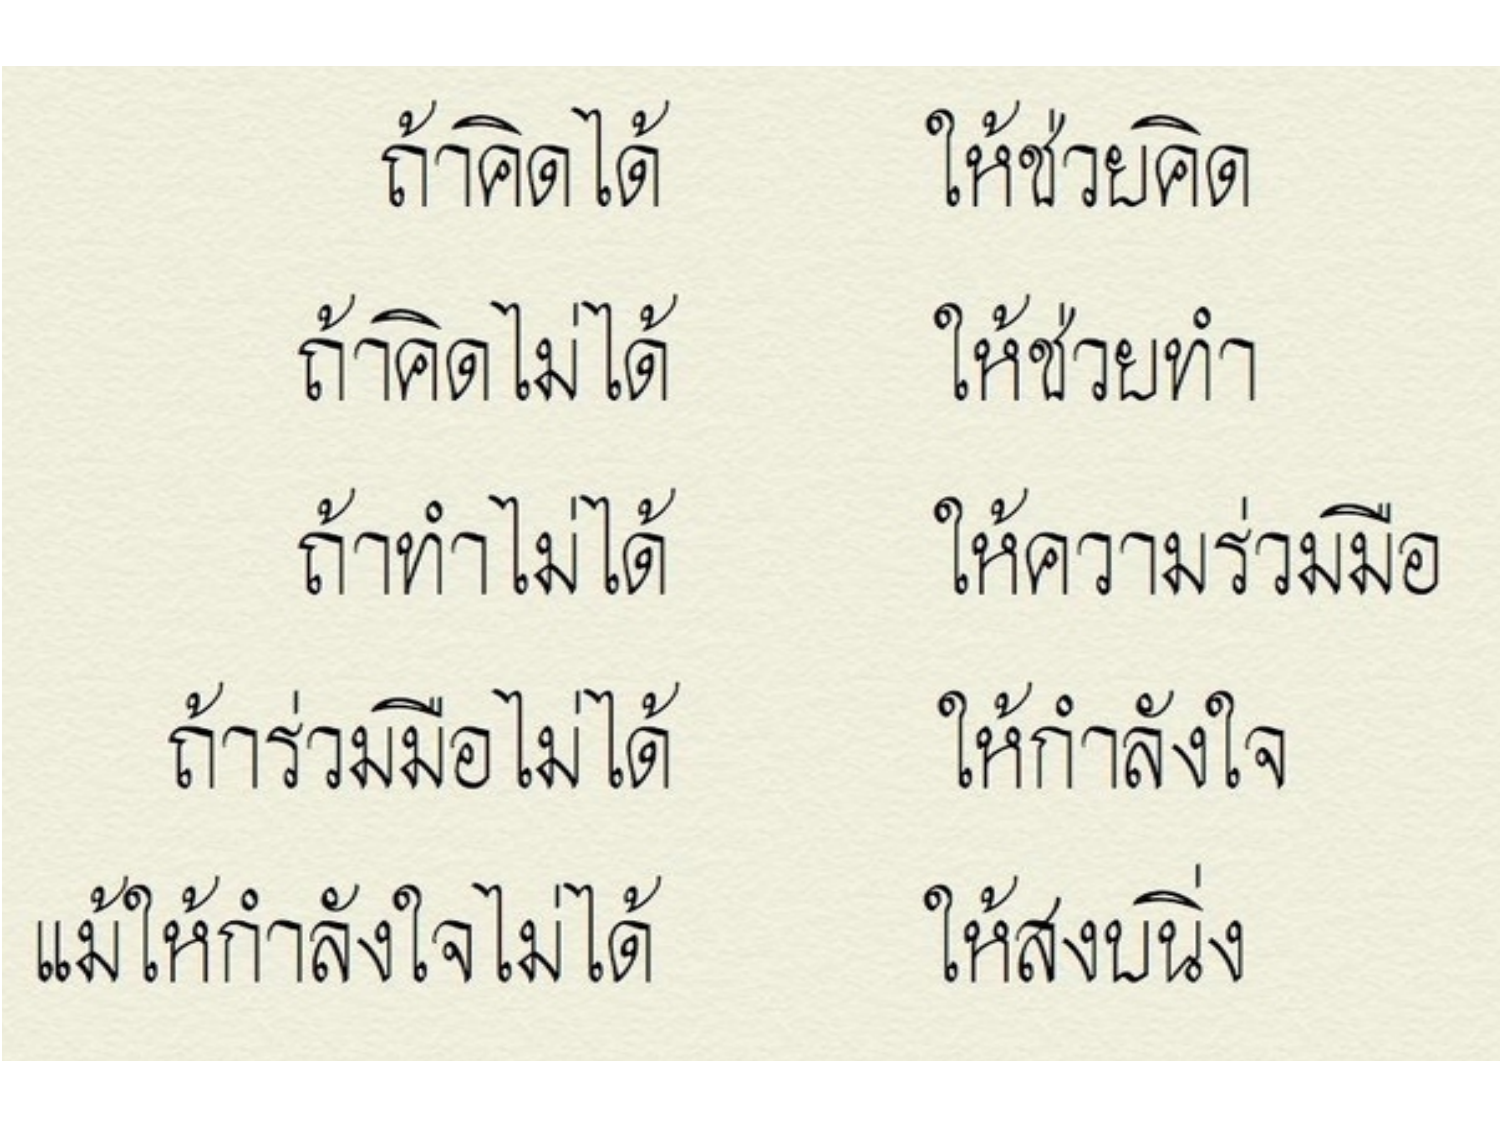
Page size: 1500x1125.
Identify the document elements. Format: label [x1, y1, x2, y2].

picture [1, 66, 1500, 1061]
